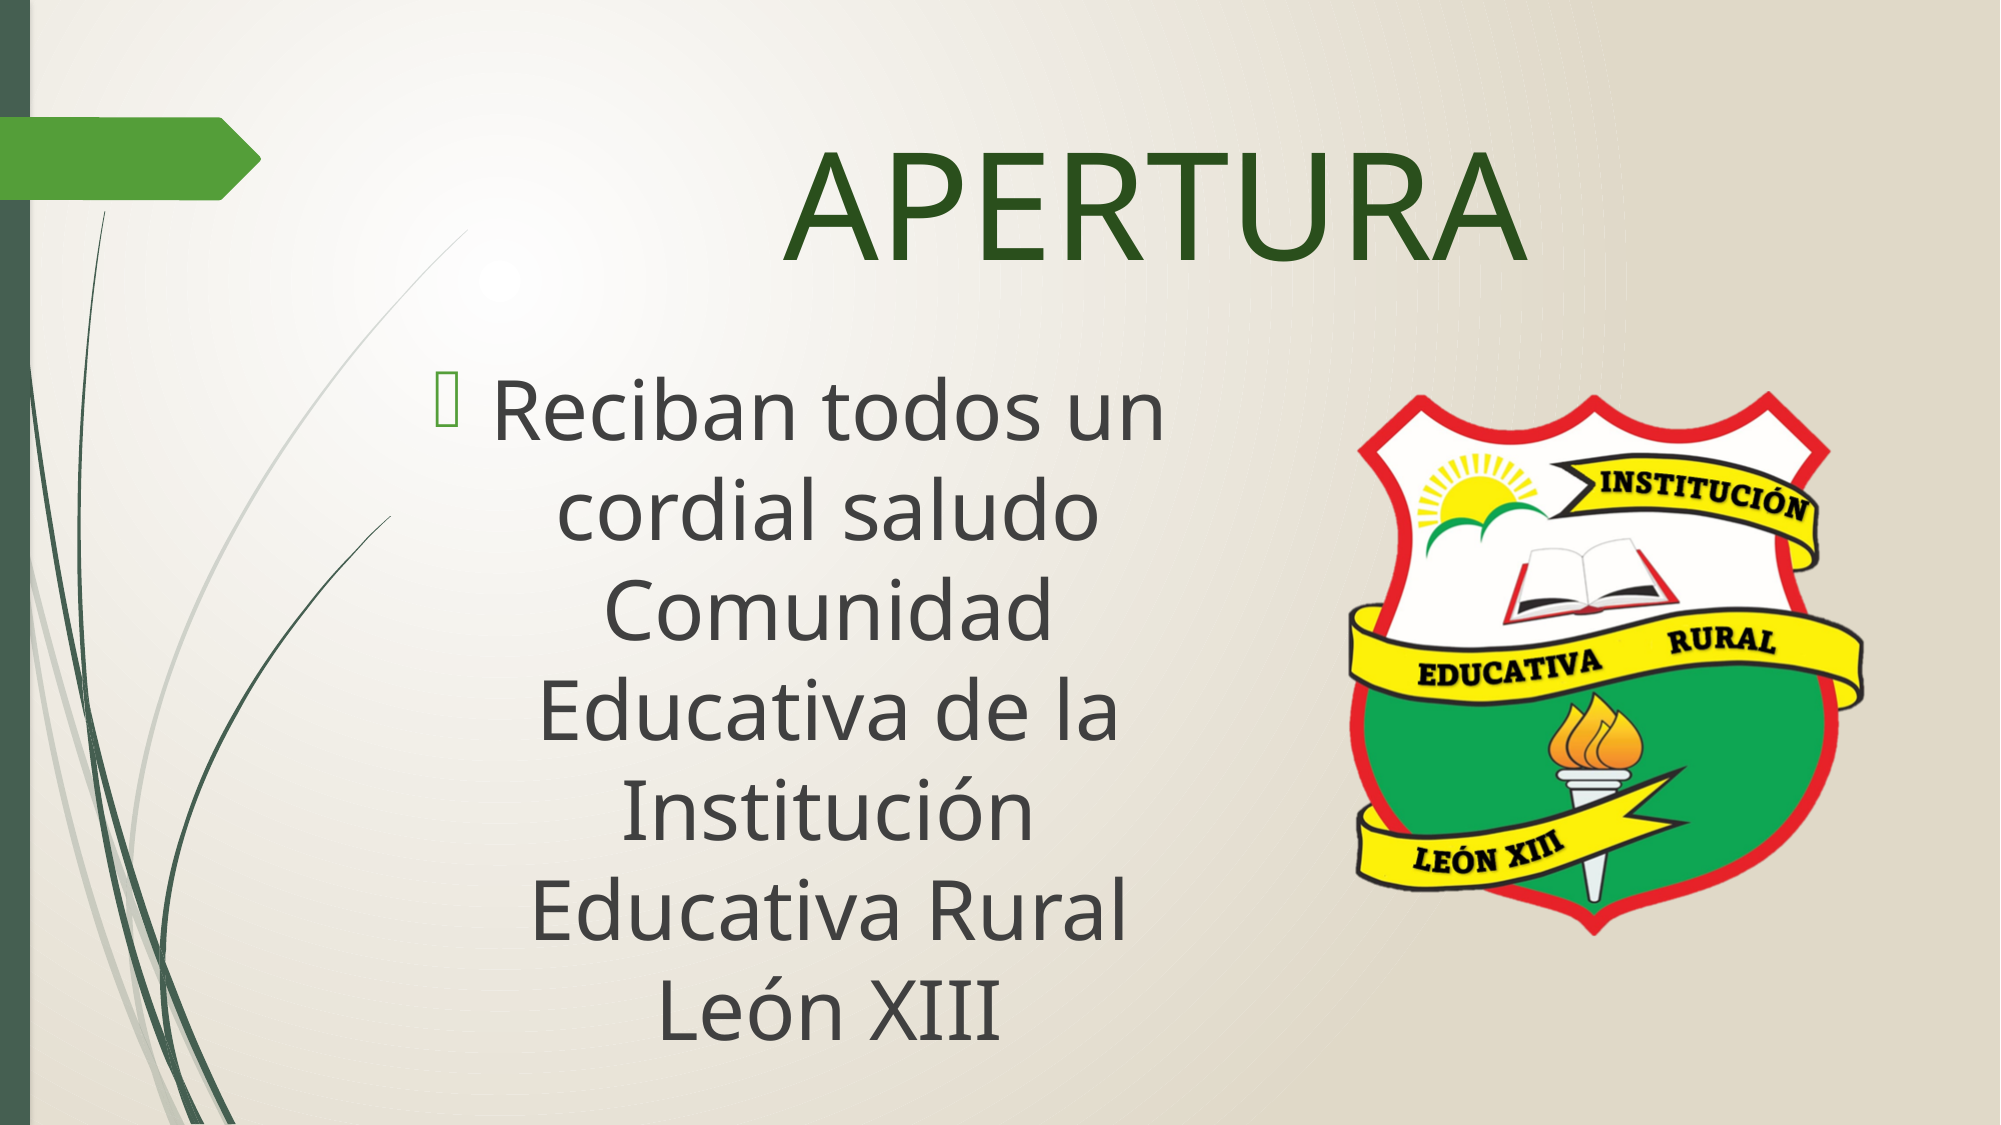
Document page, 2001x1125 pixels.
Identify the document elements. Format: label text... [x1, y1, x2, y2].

picture [1346, 390, 1888, 938]
title APERTURA [425, 102, 1888, 313]
list Reciban todos un cordial saludo Comunidad Educativa de la Institución Educativa Rural León XIII [397, 350, 1205, 1072]
